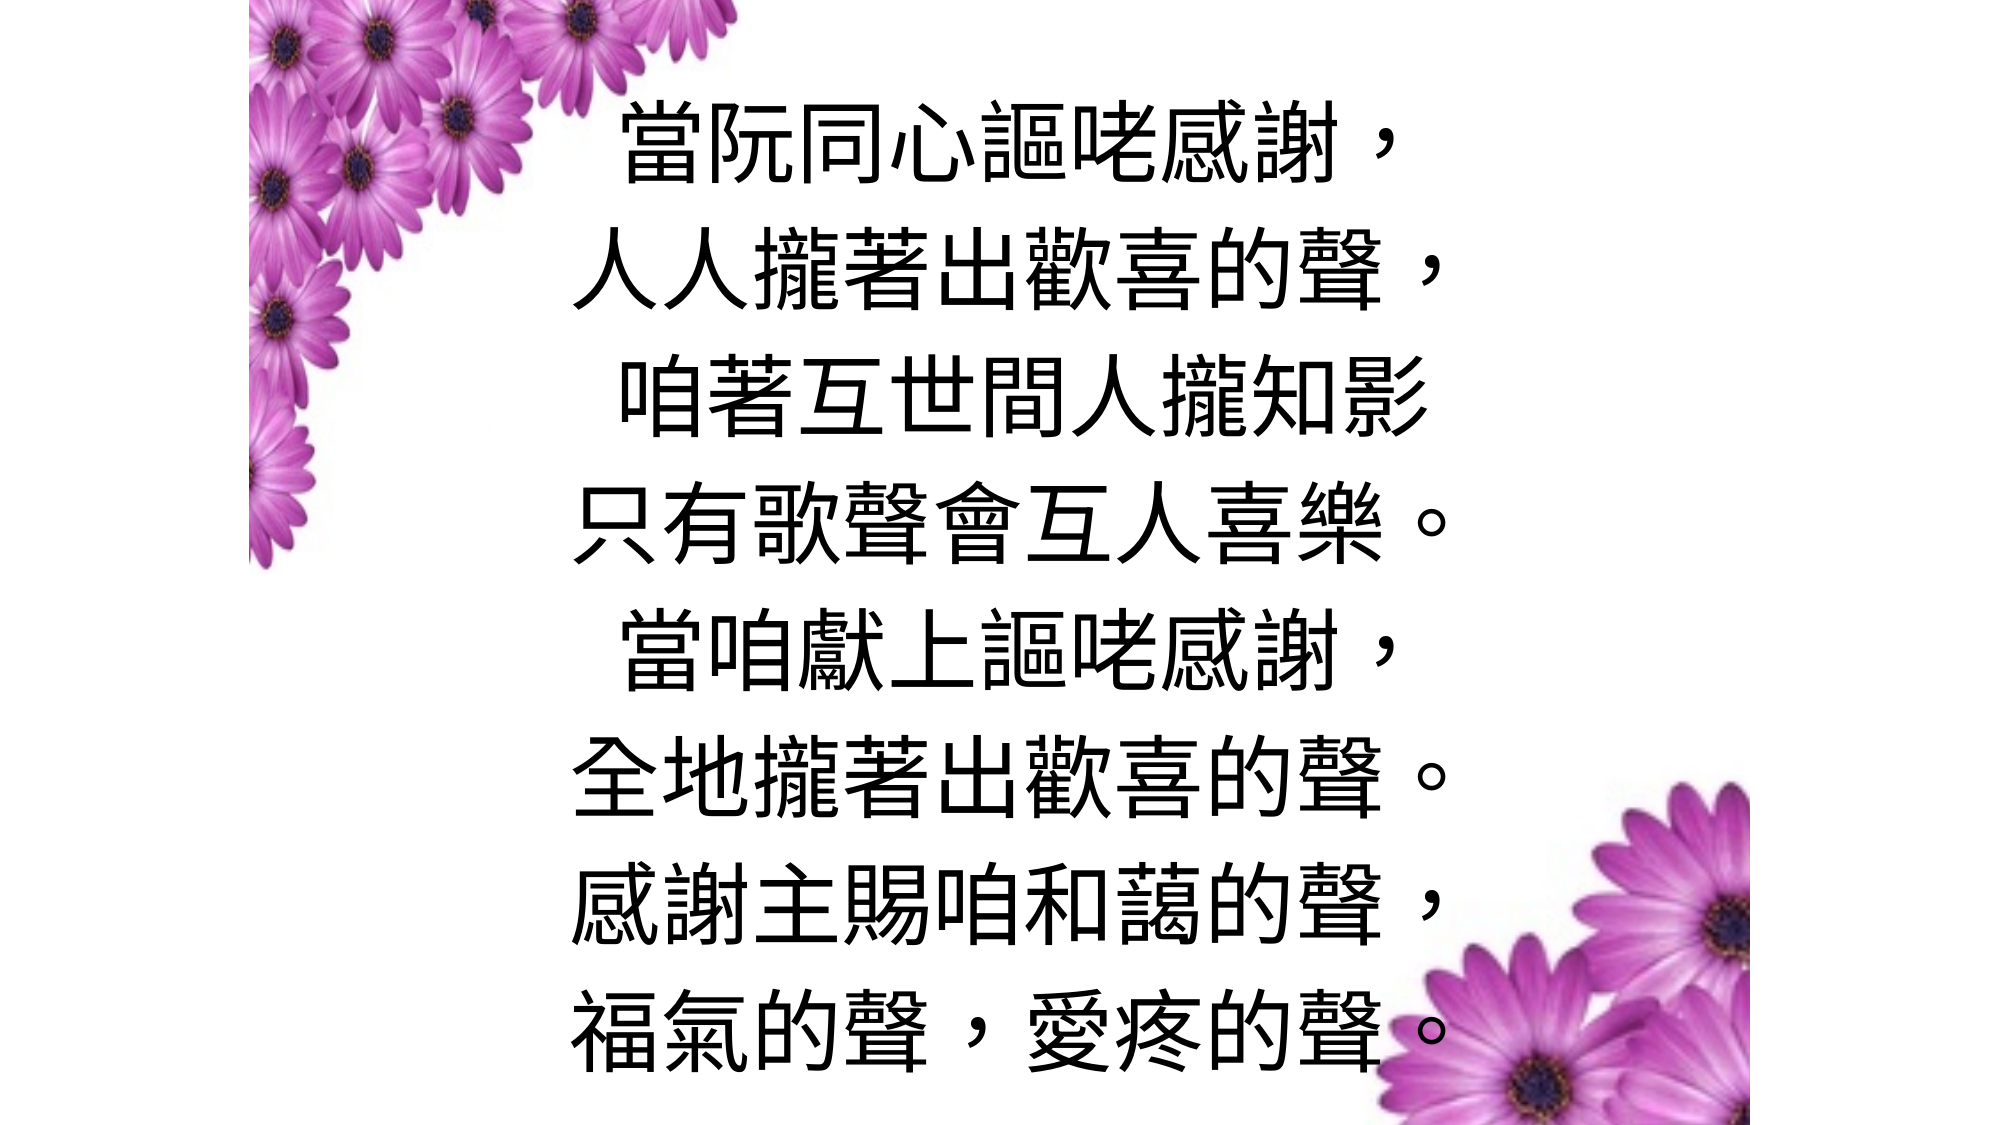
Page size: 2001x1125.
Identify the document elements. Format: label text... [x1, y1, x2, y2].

picture [1352, 727, 1751, 1125]
subtitle 當阮同心謳咾感謝， 人人攏著出歡喜的聲， 咱著互世間人攏知影 只有歌聲會互人喜樂。 當咱獻上謳咾感謝， 全地攏著出歡喜的聲。 感謝主賜咱和藹的聲， 福氣的聲，愛疼的聲。 [373, 78, 1674, 1094]
picture [249, 0, 741, 575]
